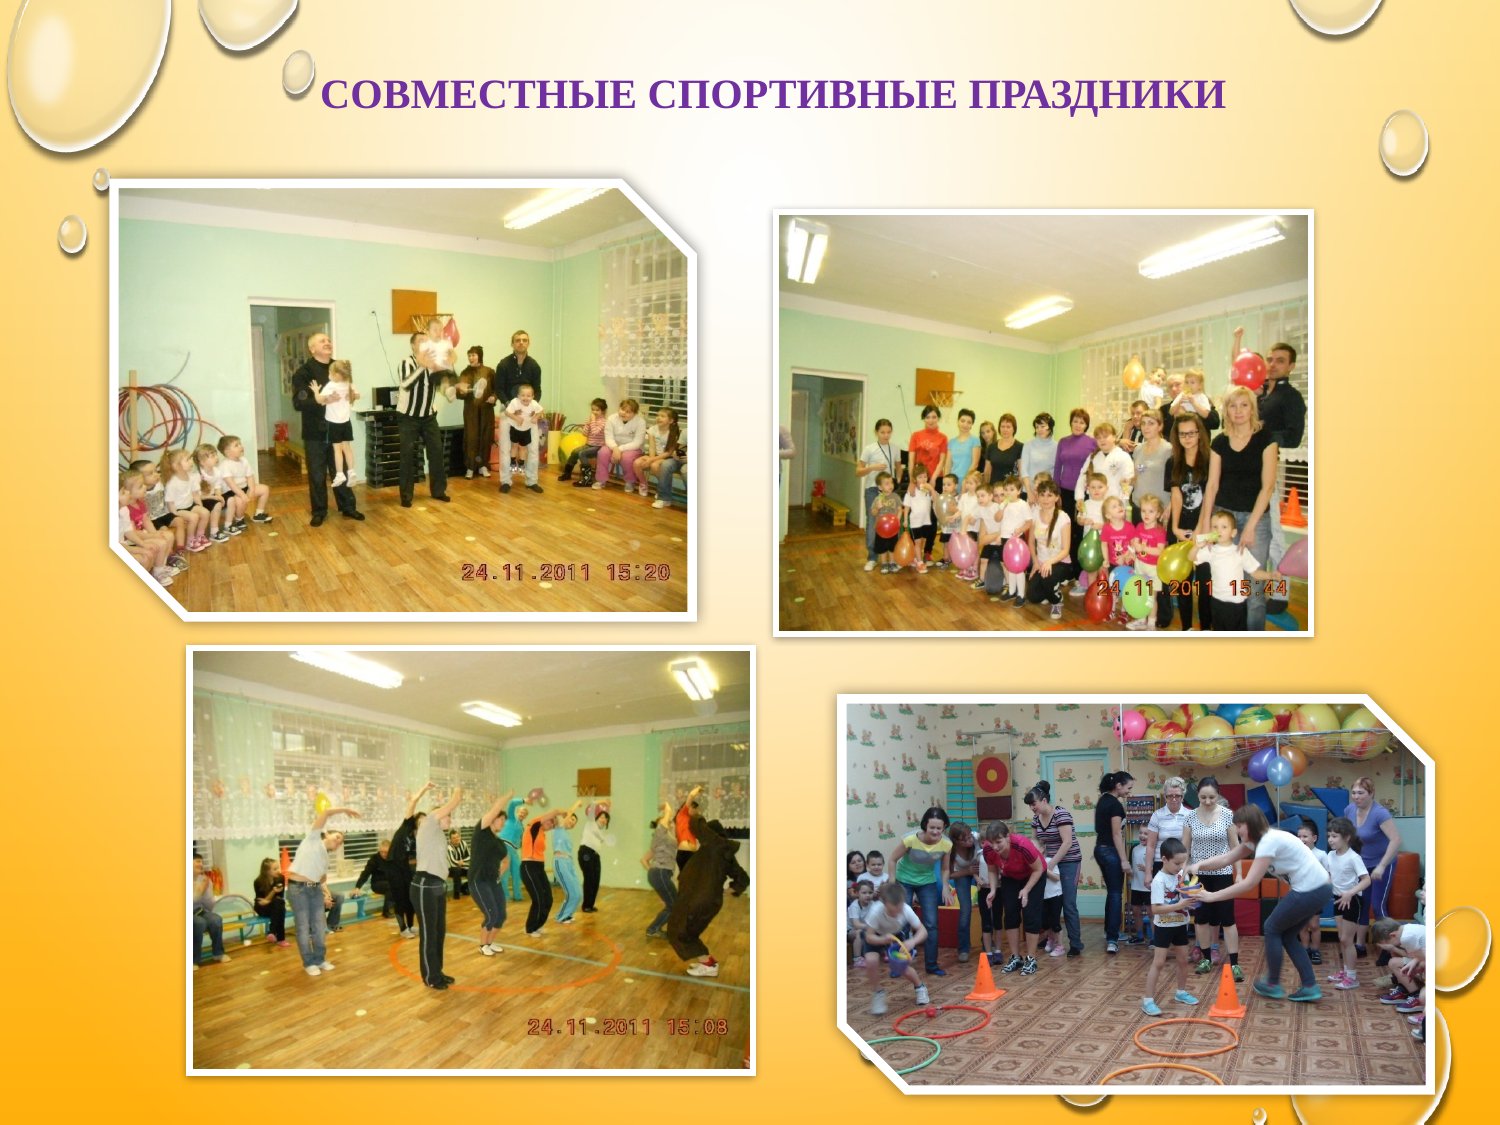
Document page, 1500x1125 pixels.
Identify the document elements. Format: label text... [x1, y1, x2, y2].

picture [0, 0, 1500, 1125]
title Совместные спортивные праздники [102, 48, 1445, 202]
